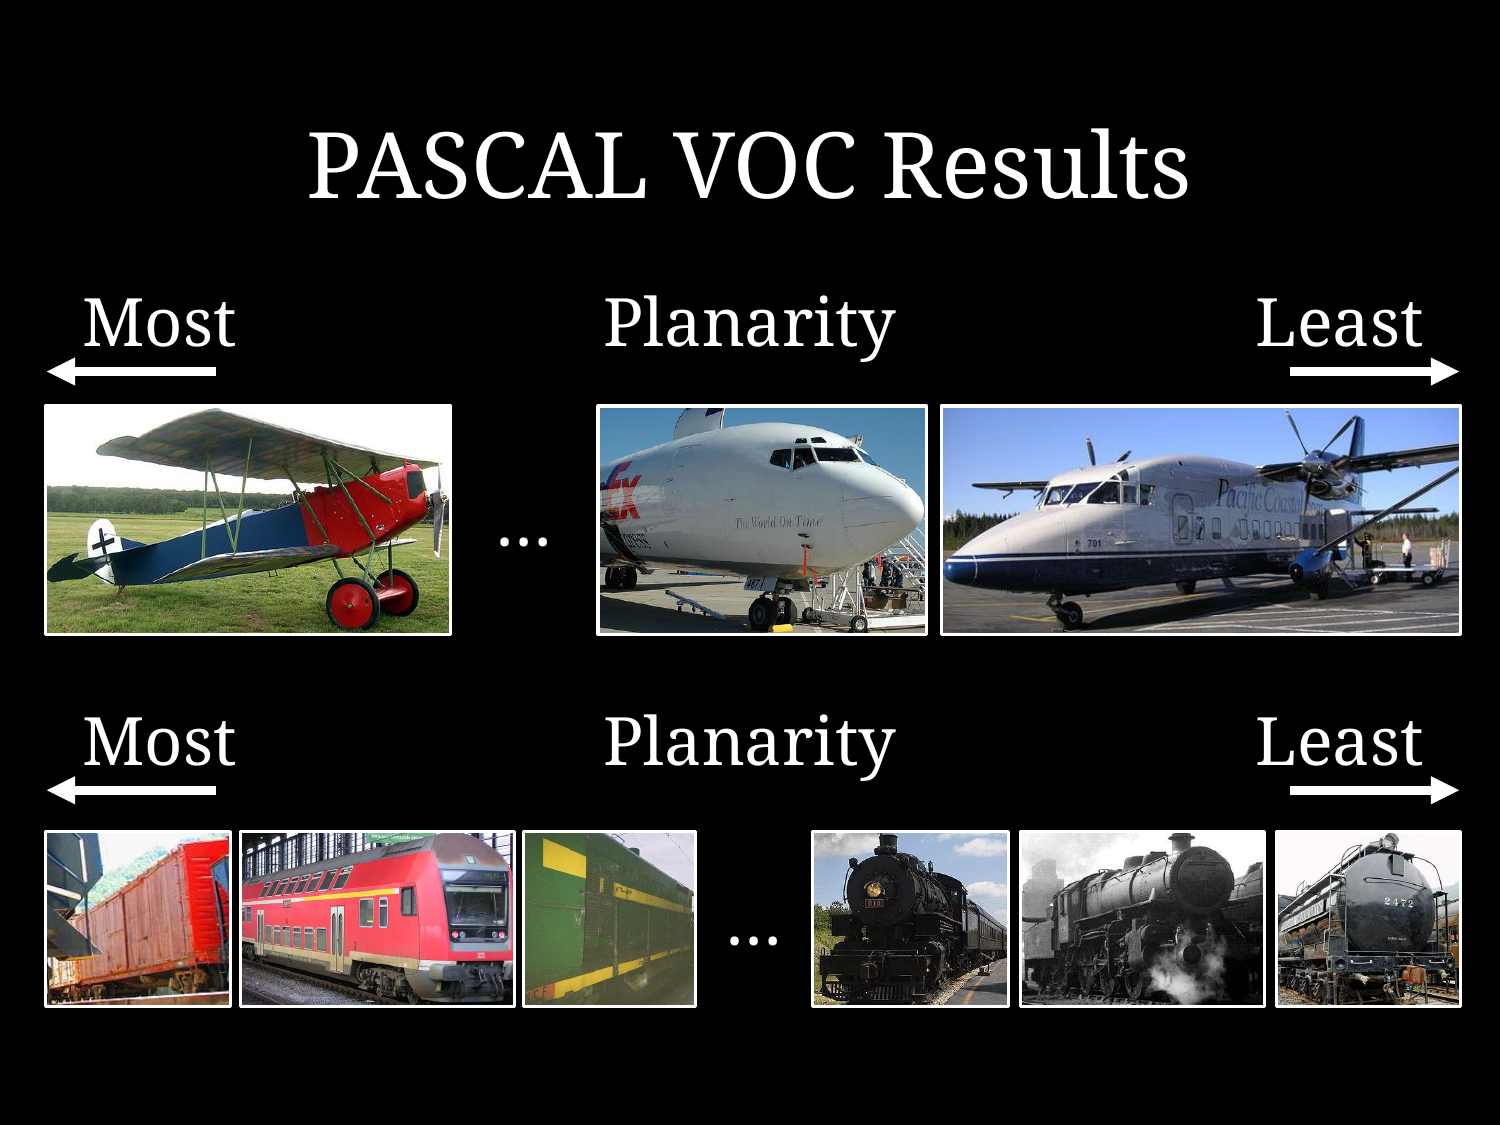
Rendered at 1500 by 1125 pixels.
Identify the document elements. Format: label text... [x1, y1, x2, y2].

text_box … [449, 472, 599, 567]
picture [1277, 832, 1459, 1006]
picture [46, 832, 229, 1006]
picture [525, 832, 695, 1006]
text_box Planarity [384, 690, 1116, 786]
picture [46, 407, 449, 633]
title PASCAL VOC Results [103, 59, 1397, 272]
text_box Least [1226, 690, 1439, 786]
picture [814, 832, 1007, 1006]
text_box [46, 272, 1460, 372]
text_box … [695, 870, 814, 966]
picture [942, 407, 1459, 633]
picture [241, 832, 513, 1006]
picture [1021, 832, 1263, 1006]
picture [599, 407, 925, 633]
text_box Most [67, 690, 280, 786]
